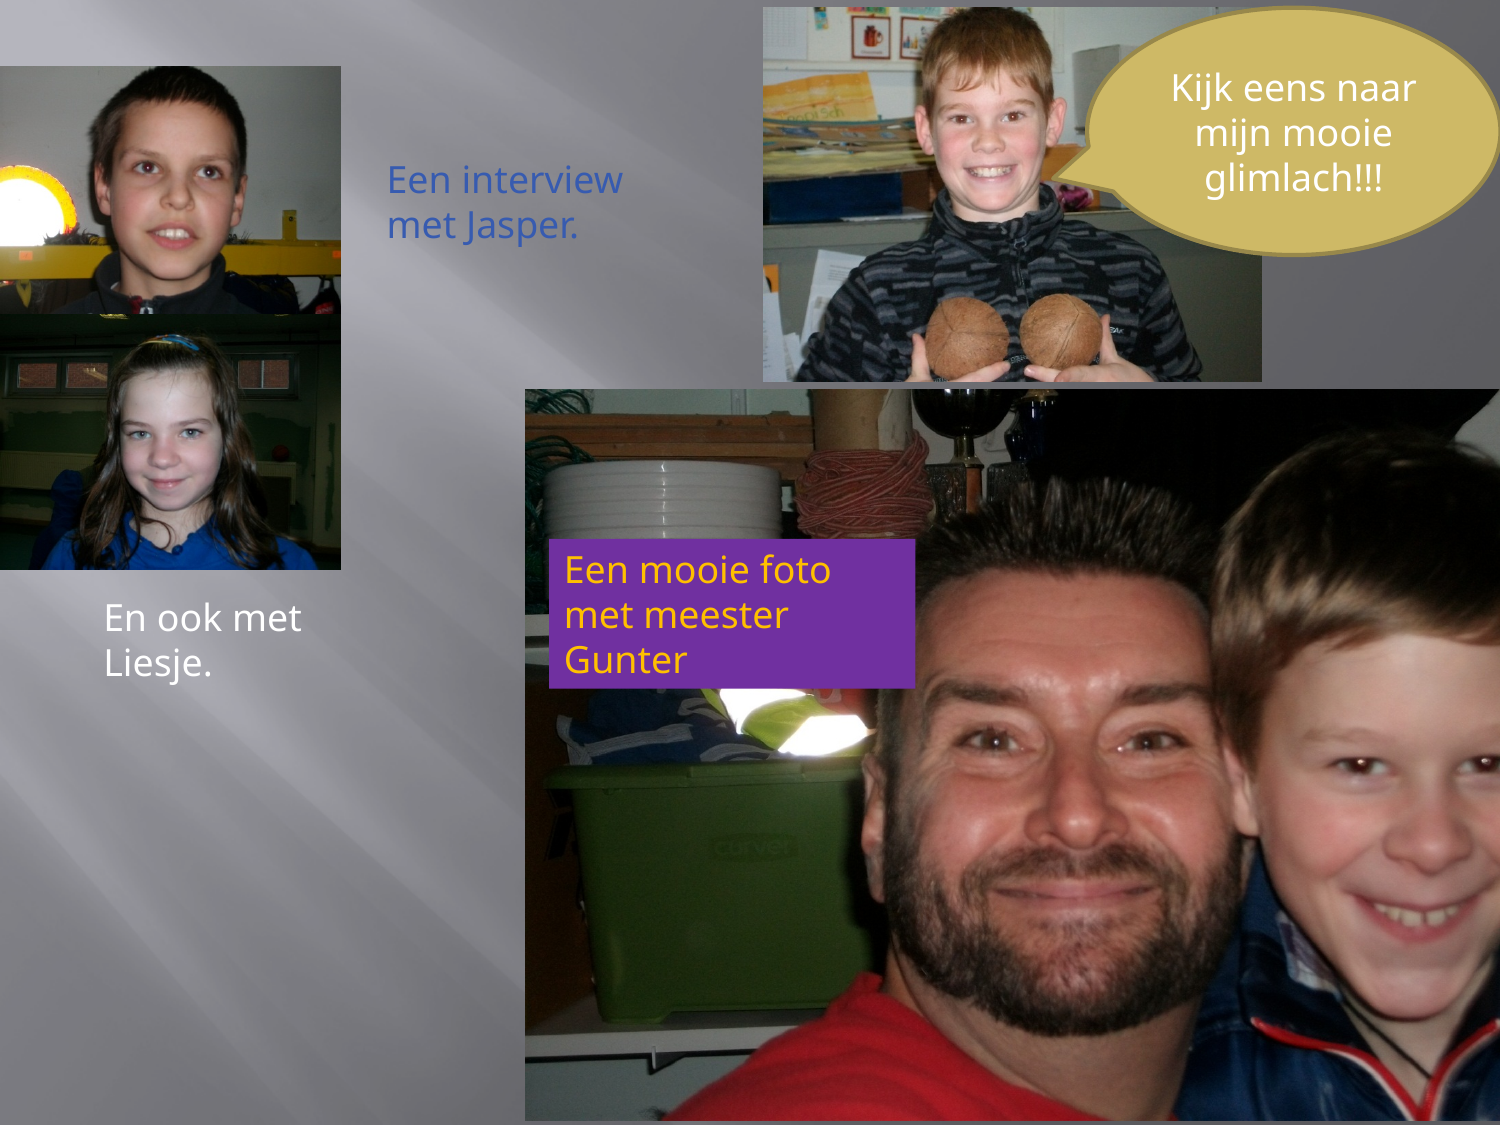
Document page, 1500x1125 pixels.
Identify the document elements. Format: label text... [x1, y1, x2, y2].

picture [525, 389, 1500, 1121]
text_box En ook met Liesje. [88, 614, 341, 691]
picture [763, 7, 1262, 382]
text_box Een interview met Jasper. [383, 148, 644, 254]
picture [0, 66, 341, 570]
text_box Kijk eens naar mijn mooie glimlach!!! [1262, 5, 1500, 257]
